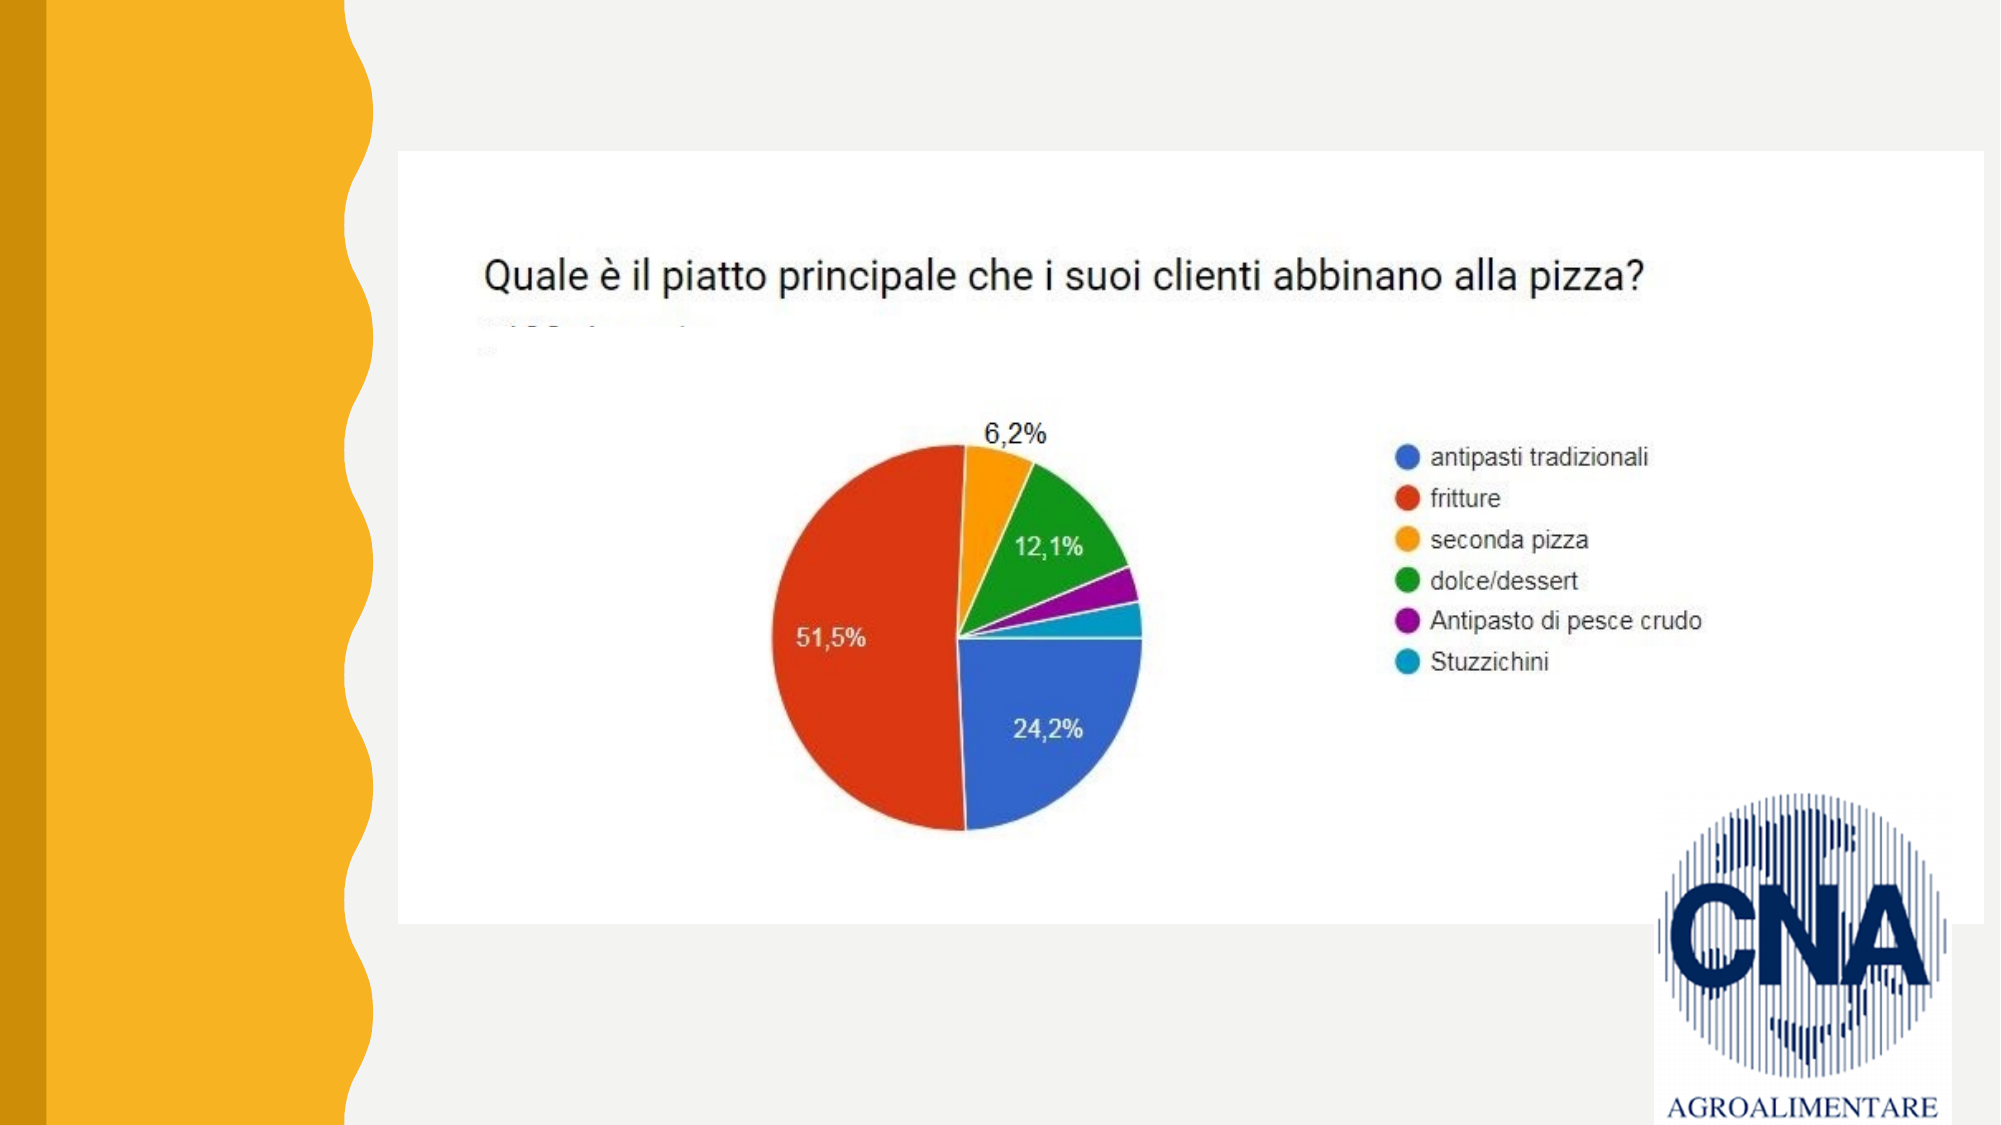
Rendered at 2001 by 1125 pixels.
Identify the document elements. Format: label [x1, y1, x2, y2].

text_box [0, 0, 47, 1125]
list [398, 151, 1984, 925]
text_box [345, 0, 2000, 1125]
text_box [47, 0, 374, 1125]
picture [1654, 788, 1952, 1125]
